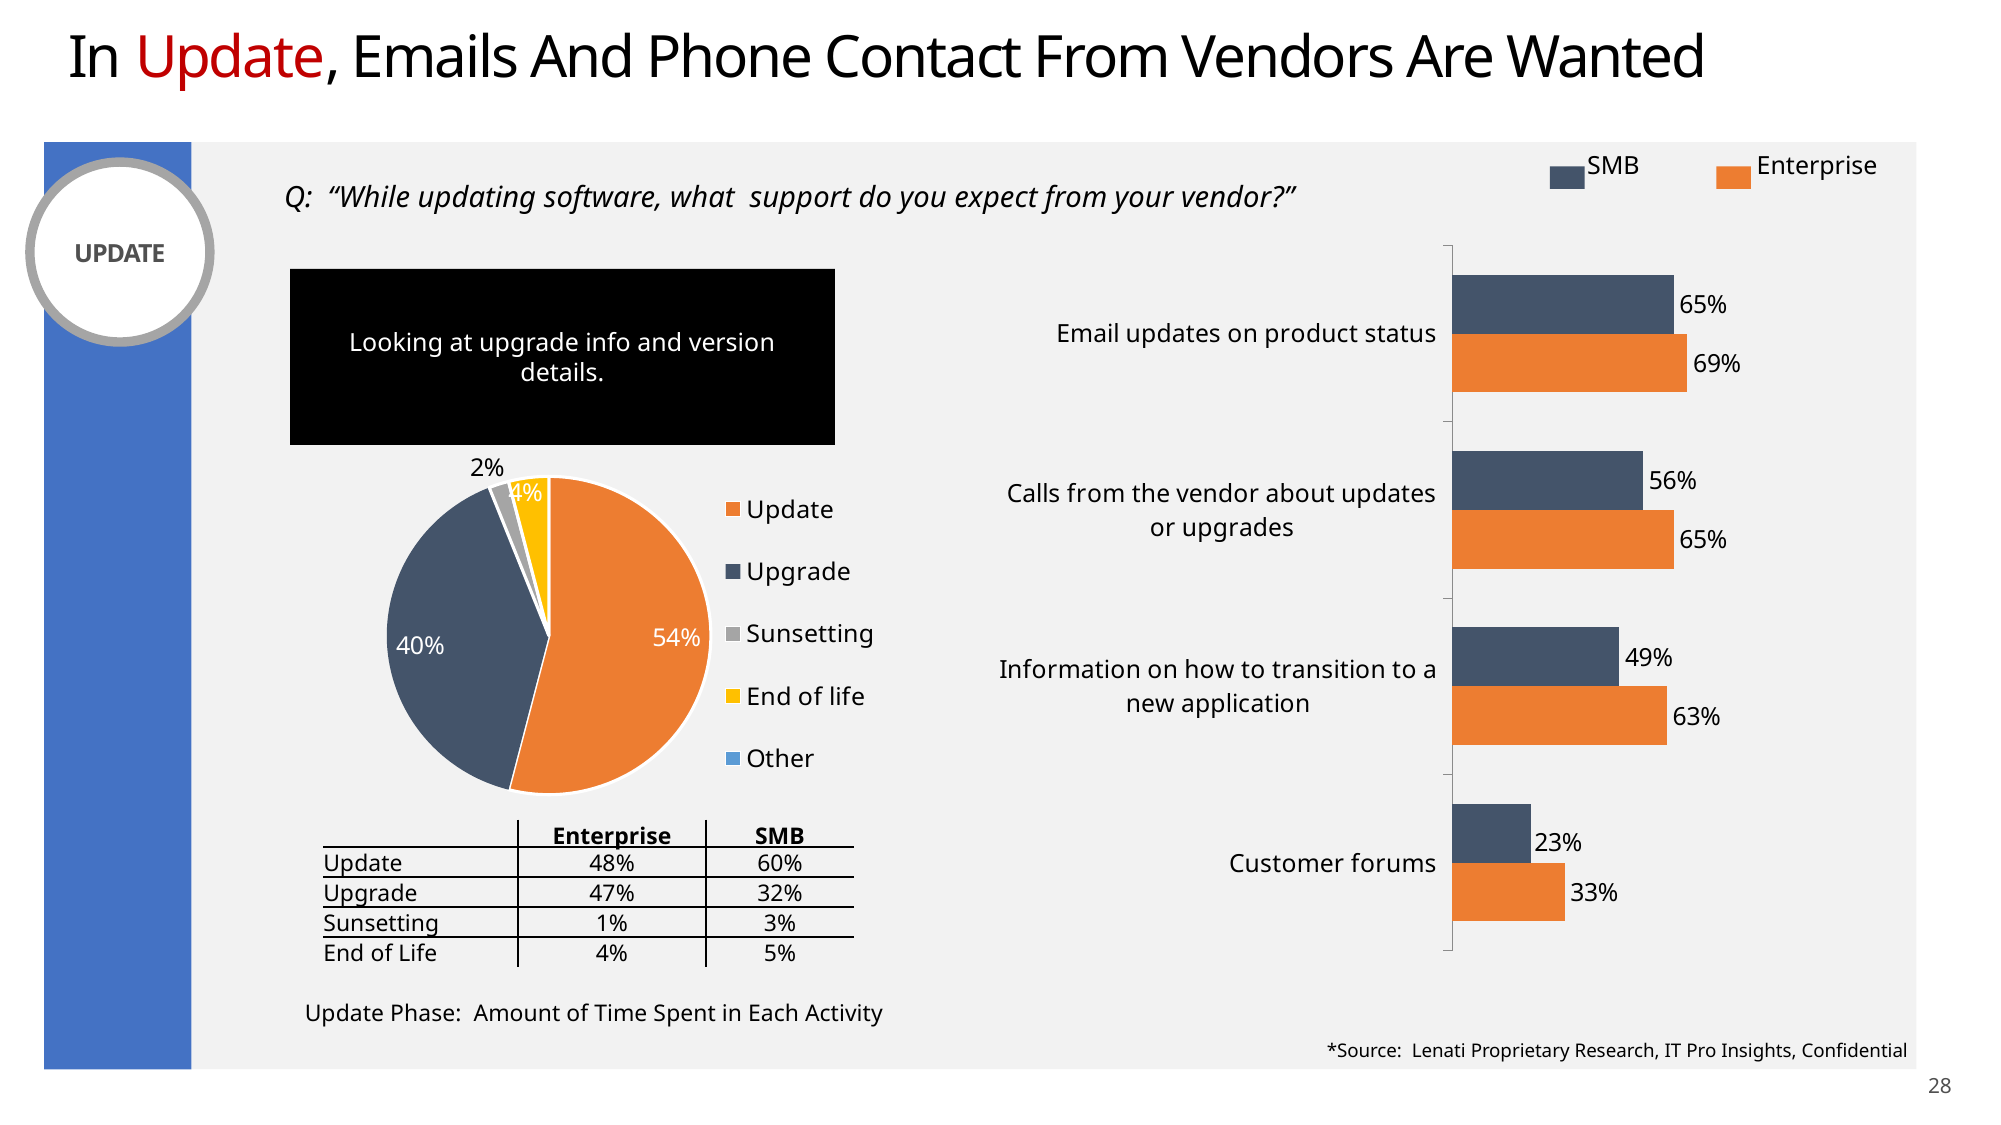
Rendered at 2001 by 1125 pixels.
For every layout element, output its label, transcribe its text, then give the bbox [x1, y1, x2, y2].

chart [289, 435, 904, 914]
text_box [44, 160, 192, 201]
text_box [192, 160, 1917, 1070]
text_box *Source: Lenati Proprietary Research, IT Pro Insights, Confidential [1312, 1031, 1922, 1069]
chart [999, 171, 1894, 985]
table_cell 4% [519, 938, 705, 967]
table_cell 3% [707, 914, 854, 936]
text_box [1549, 139, 1921, 243]
text_box UPDATE [29, 161, 211, 343]
text_box In Update, Emails And Phone Contact From Vendors Are Wanted [44, 11, 1957, 160]
table_cell 1% [519, 914, 705, 936]
text_box Looking at upgrade info and version details. [289, 268, 835, 435]
text_box Update Phase: Amount of Time Spent in Each Activity [290, 991, 899, 1034]
text_box Q: “While updating software, what support do you expect from your vendor?” [269, 171, 999, 221]
text_box [44, 303, 192, 1070]
table_cell 5% [707, 938, 854, 967]
table_cell End of Life [323, 938, 517, 967]
slide_number 28 [1908, 1069, 2000, 1106]
table_cell Sunsetting [323, 914, 517, 936]
